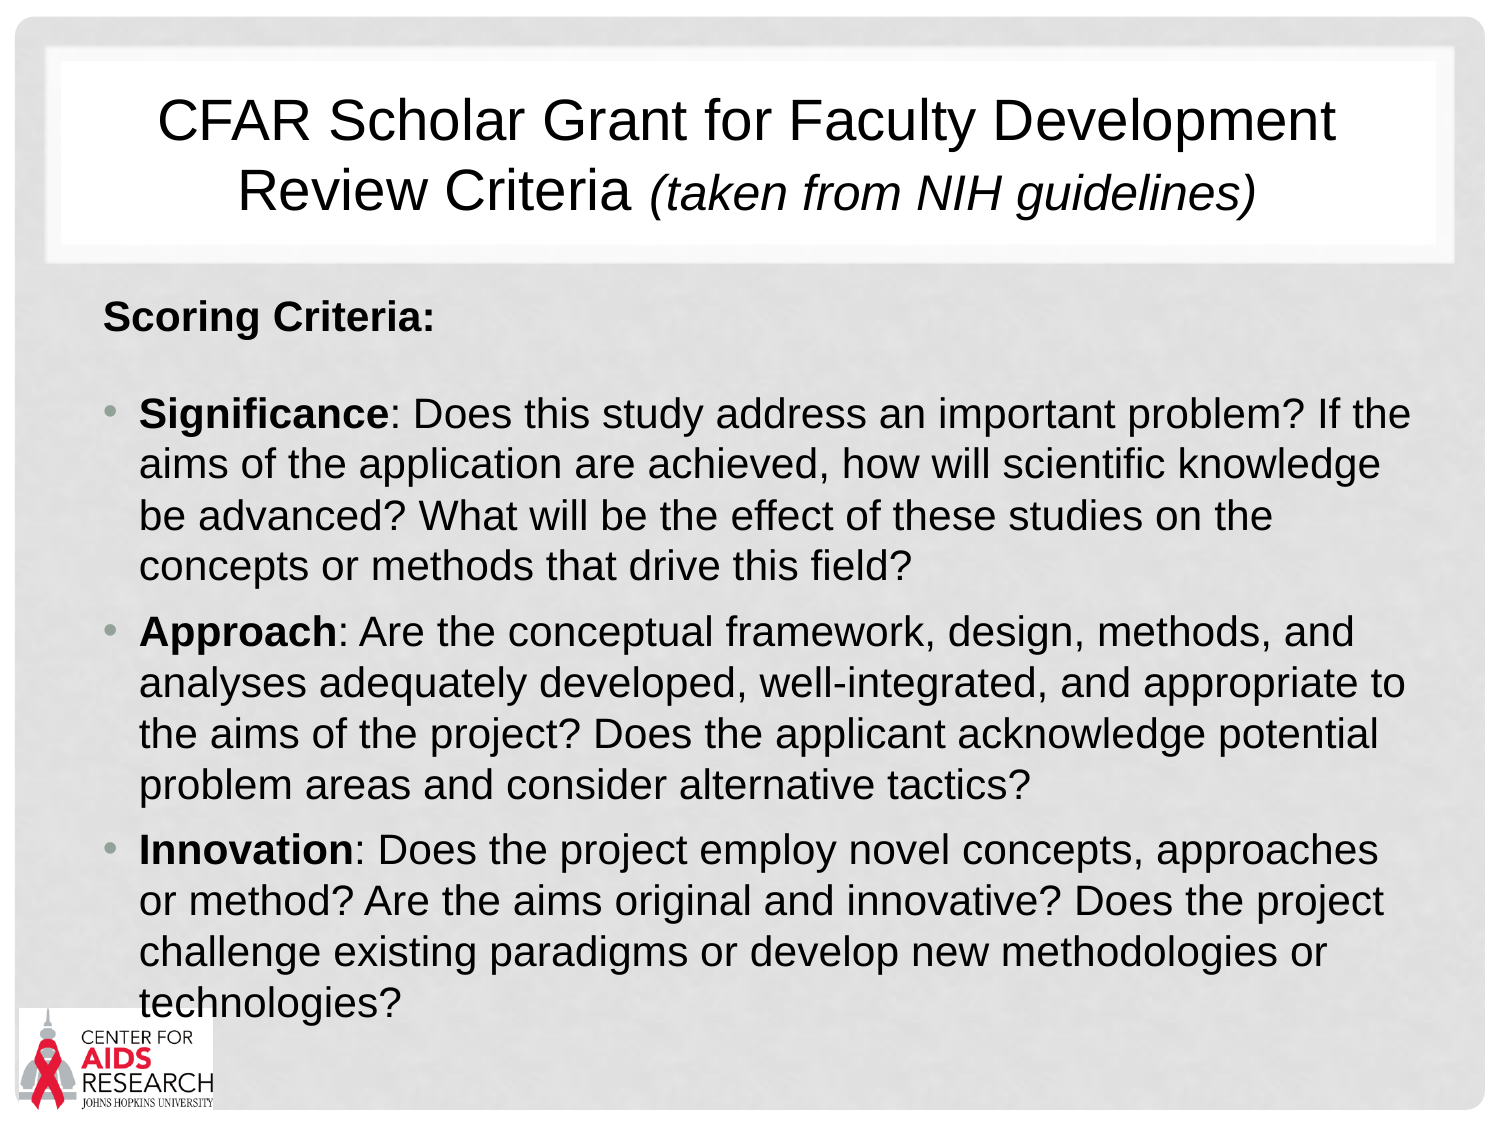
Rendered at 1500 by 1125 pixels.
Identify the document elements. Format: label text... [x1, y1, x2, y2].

picture [19, 1008, 213, 1110]
list Scoring Criteria: Significance: Does this study address an important problem? If the aims of the application are achieved, how will scientific knowledge be advanced? What will be the effect of these studies on the concepts or methods that drive this field? Approach: Are the conceptual framework, design, methods, and analyses adequately developed, well-integrated, and appropriate to the aims of the project? Does the applicant acknowledge potential problem areas and consider alternative tactics? Innovation: Does the project employ novel concepts, approaches or method? Are the aims original and innovative? Does the project challenge existing paradigms or develop new methodologies or technologies? [69, 281, 1438, 1038]
title CFAR Scholar Grant for Faculty Development Review Criteria (taken from NIH guidelines) [69, 66, 1425, 238]
